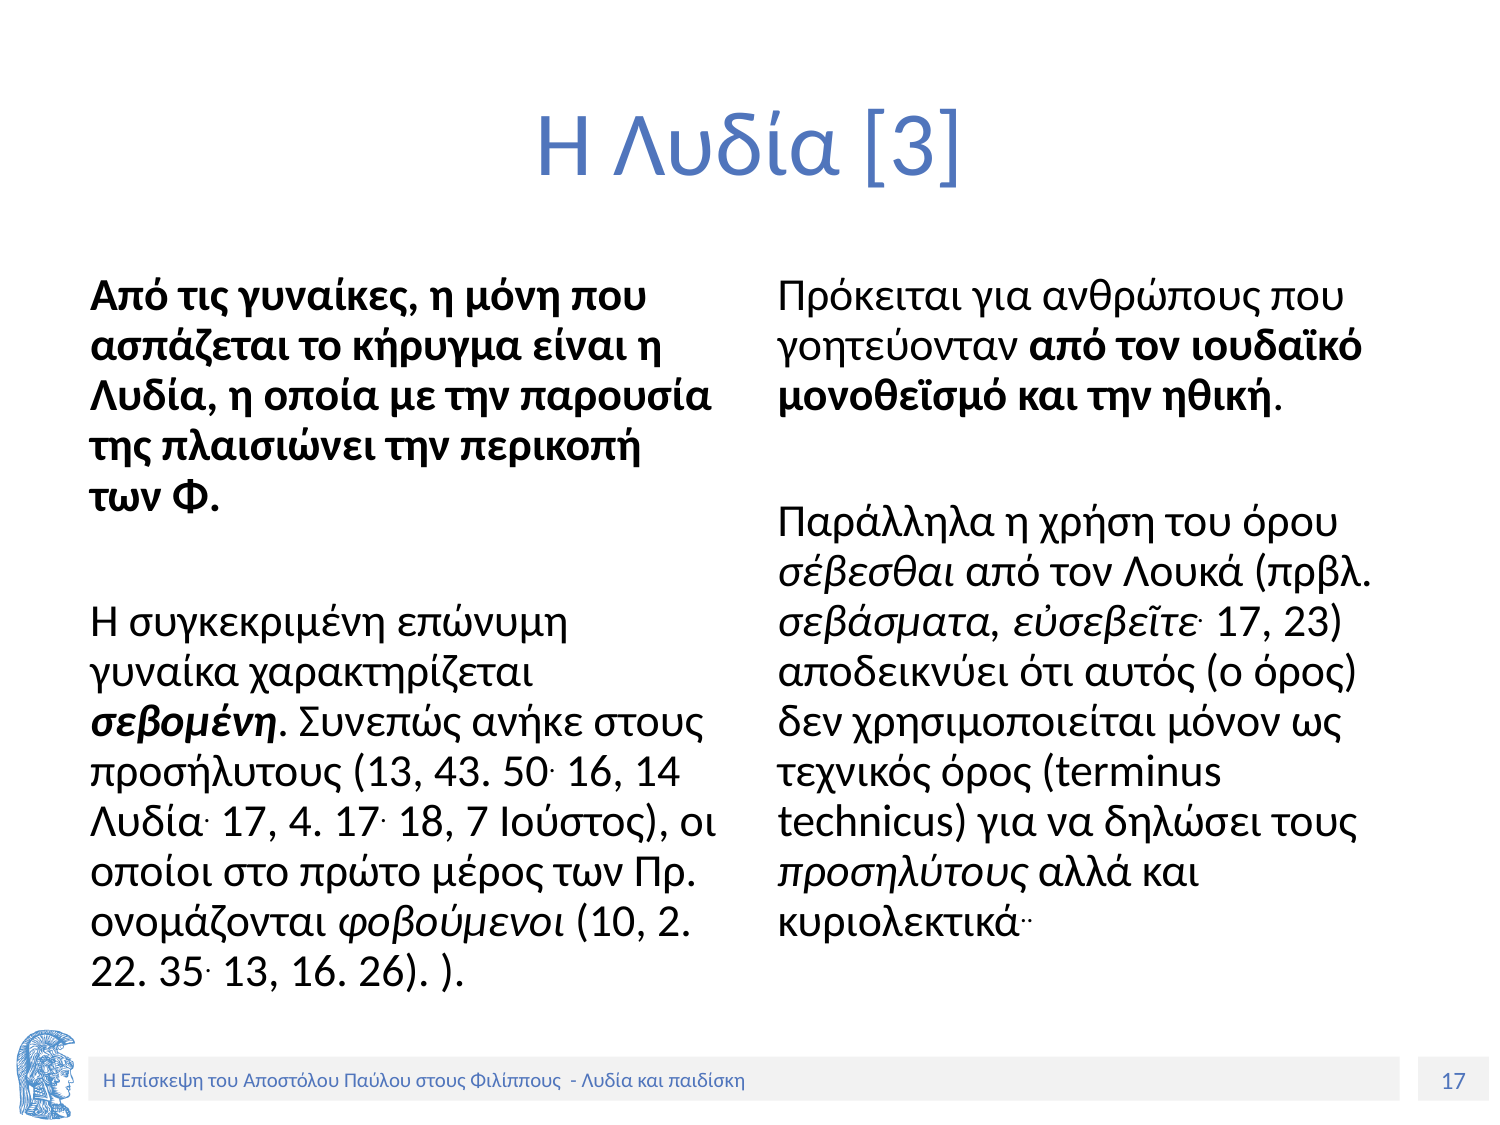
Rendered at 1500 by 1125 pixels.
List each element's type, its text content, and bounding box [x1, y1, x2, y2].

list Από τις γυναίκες, η μόνη που ασπάζεται το κήρυγμα είναι η Λυδία, η οποία με την παρουσία της πλαισιώνει την περικοπή των Φ. Η συγκεκριμένη επώνυμη γυναίκα χαρακτηρίζεται σεβομένη. Συνεπώς ανήκε στους προσήλυτους (13, 43. 50. 16, 14 Λυδία. 17, 4. 17. 18, 7 Ιούστος), οι οποίοι στο πρώτο μέρος των Πρ. ονομάζονται φοβούμενοι (10, 2. 22. 35. 13, 16. 26). ). [75, 262, 738, 1005]
list Πρόκειται για ανθρώπους που γοητεύονταν από τον ιουδαϊκό μονοθεϊσμό και την ηθική. Παράλληλα η χρήση του όρου σέβεσθαι από τον Λουκά (πρβλ. σεβάσματα, εὐσεβεῖτε. 17, 23) αποδεικνύει ότι αυτός (ο όρος) δεν χρησιμοποιείται μόνον ως τεχνικός όρος (terminus technicus) για να δηλώσει τους προσηλύτους αλλά και κυριολεκτικά.. [762, 262, 1425, 1005]
title Η Λυδία [3] [75, 45, 1425, 233]
picture [9, 1026, 81, 1120]
